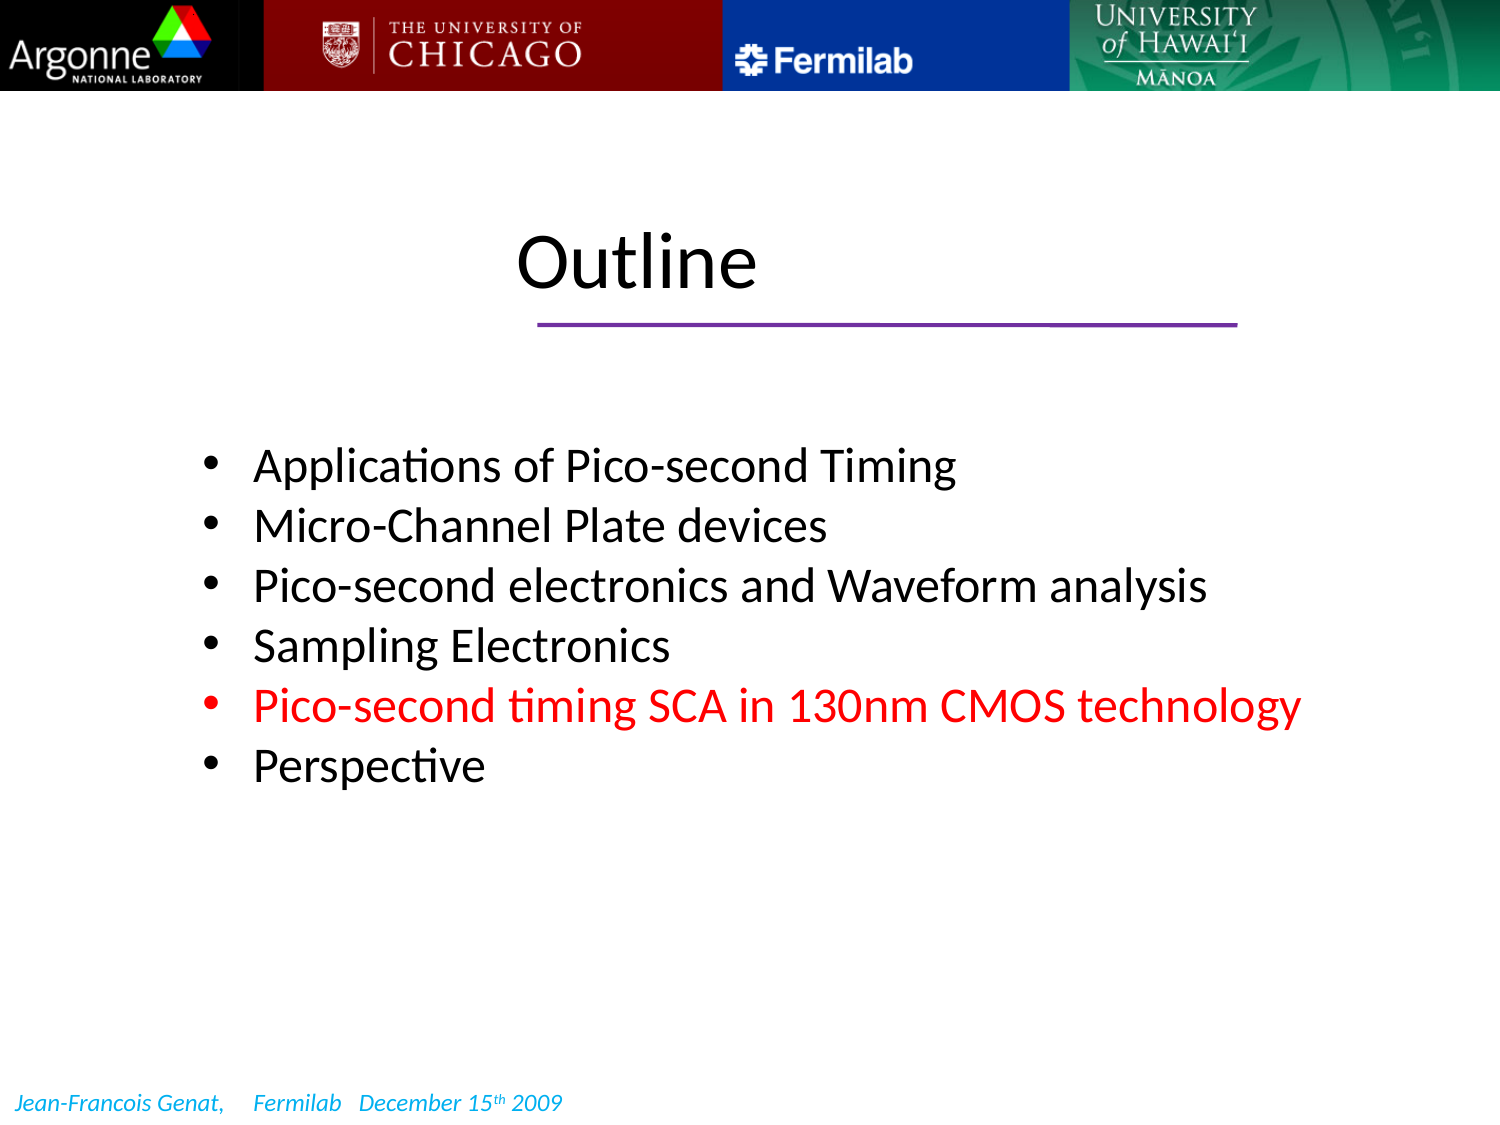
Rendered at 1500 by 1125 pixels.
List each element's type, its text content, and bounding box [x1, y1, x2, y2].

text_box Jean-Francois Genat, Fermilab December 15th 2009 [0, 1079, 588, 1125]
title Outline [0, 200, 1275, 313]
picture [0, 0, 1500, 91]
text_box Applications of Pico-second Timing Micro-Channel Plate devices Pico-second electronics and Waveform analysis Sampling Electronics Pico-second timing SCA in 130nm CMOS technology Perspective [187, 424, 1338, 845]
